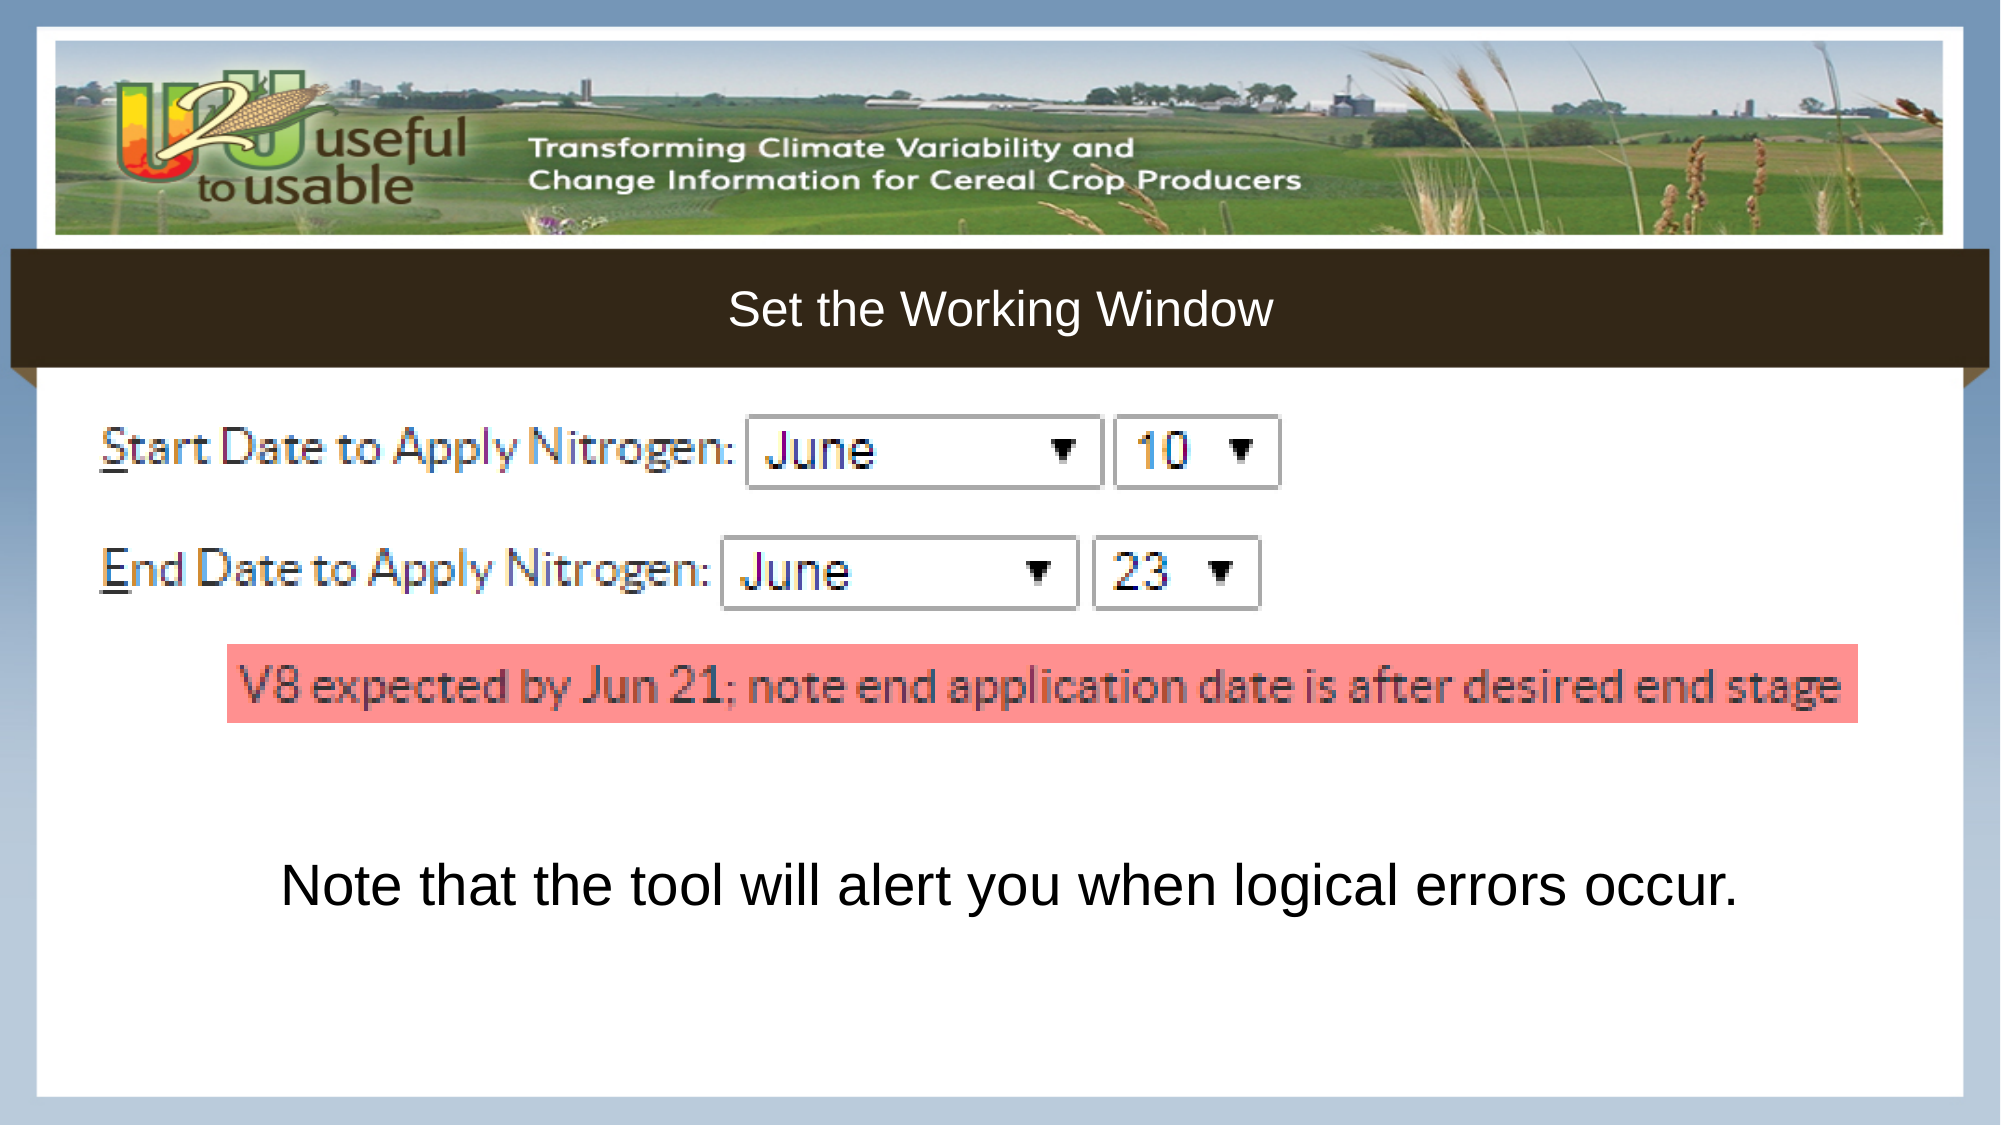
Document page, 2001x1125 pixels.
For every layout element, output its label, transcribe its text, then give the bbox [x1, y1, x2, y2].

picture [0, 0, 2001, 1125]
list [83, 394, 1919, 776]
text_box Note that the tool will alert you when logical errors occur. [229, 839, 1793, 925]
title Set the Working Window [38, 268, 1963, 395]
